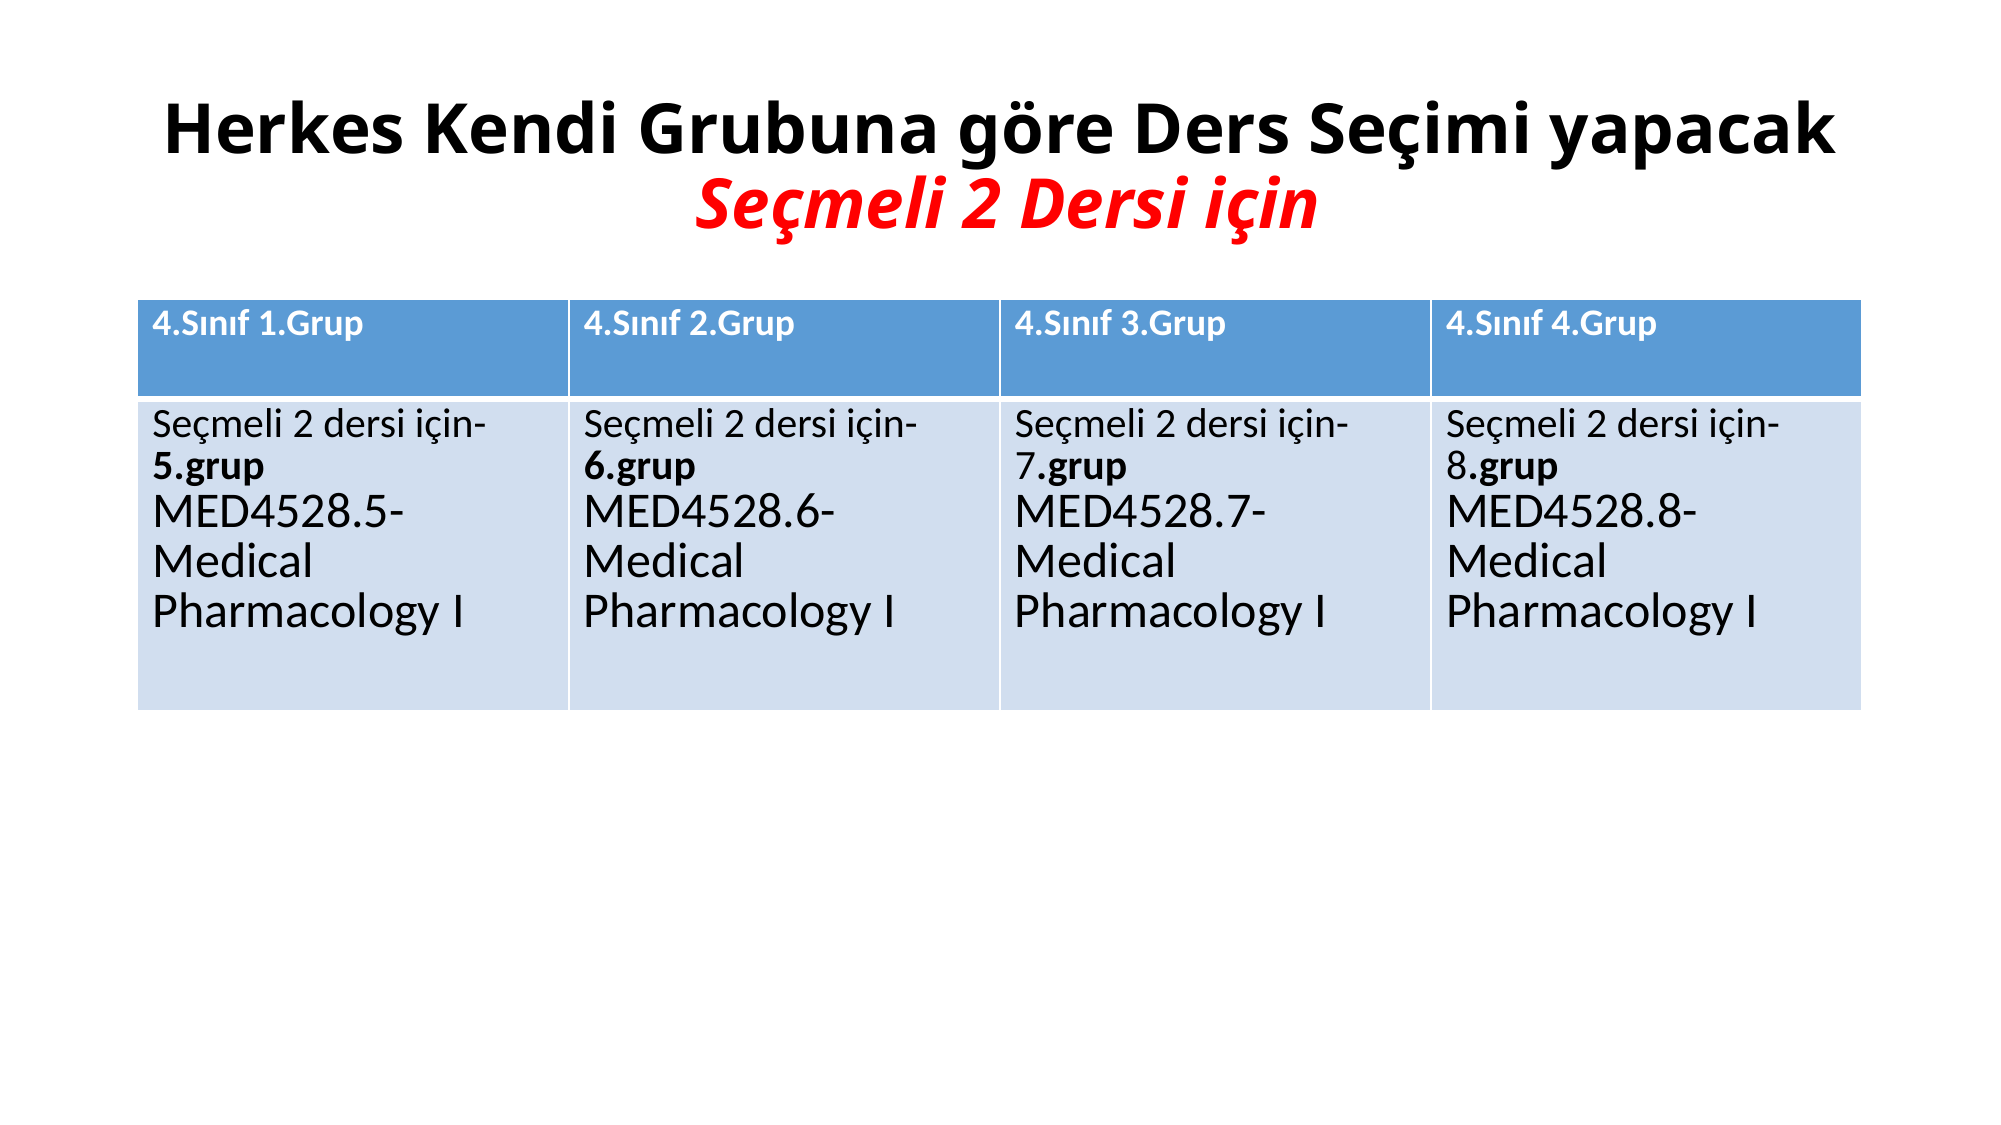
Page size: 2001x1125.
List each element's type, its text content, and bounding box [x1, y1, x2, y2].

table_cell Seçmeli 2 dersi için-6.grup MED4528.6-Medical Pharmacology I [570, 402, 999, 710]
table_header 4.Sınıf 3.Grup [1001, 300, 1430, 396]
title Herkes Kendi Grubuna göre Ders Seçimi yapacak Seçmeli 2 Dersi için [137, 59, 1863, 278]
table_header 4.Sınıf 4.Grup [1432, 300, 1861, 396]
table_header 4.Sınıf 1.Grup [138, 300, 568, 396]
table_header 4.Sınıf 2.Grup [570, 300, 999, 396]
table_cell Seçmeli 2 dersi için-5.grup MED4528.5-Medical Pharmacology I [138, 402, 568, 710]
table_cell Seçmeli 2 dersi için-8.grup MED4528.8-Medical Pharmacology I [1432, 402, 1861, 710]
table_cell Seçmeli 2 dersi için-7.grup MED4528.7-Medical Pharmacology I [1001, 402, 1430, 710]
